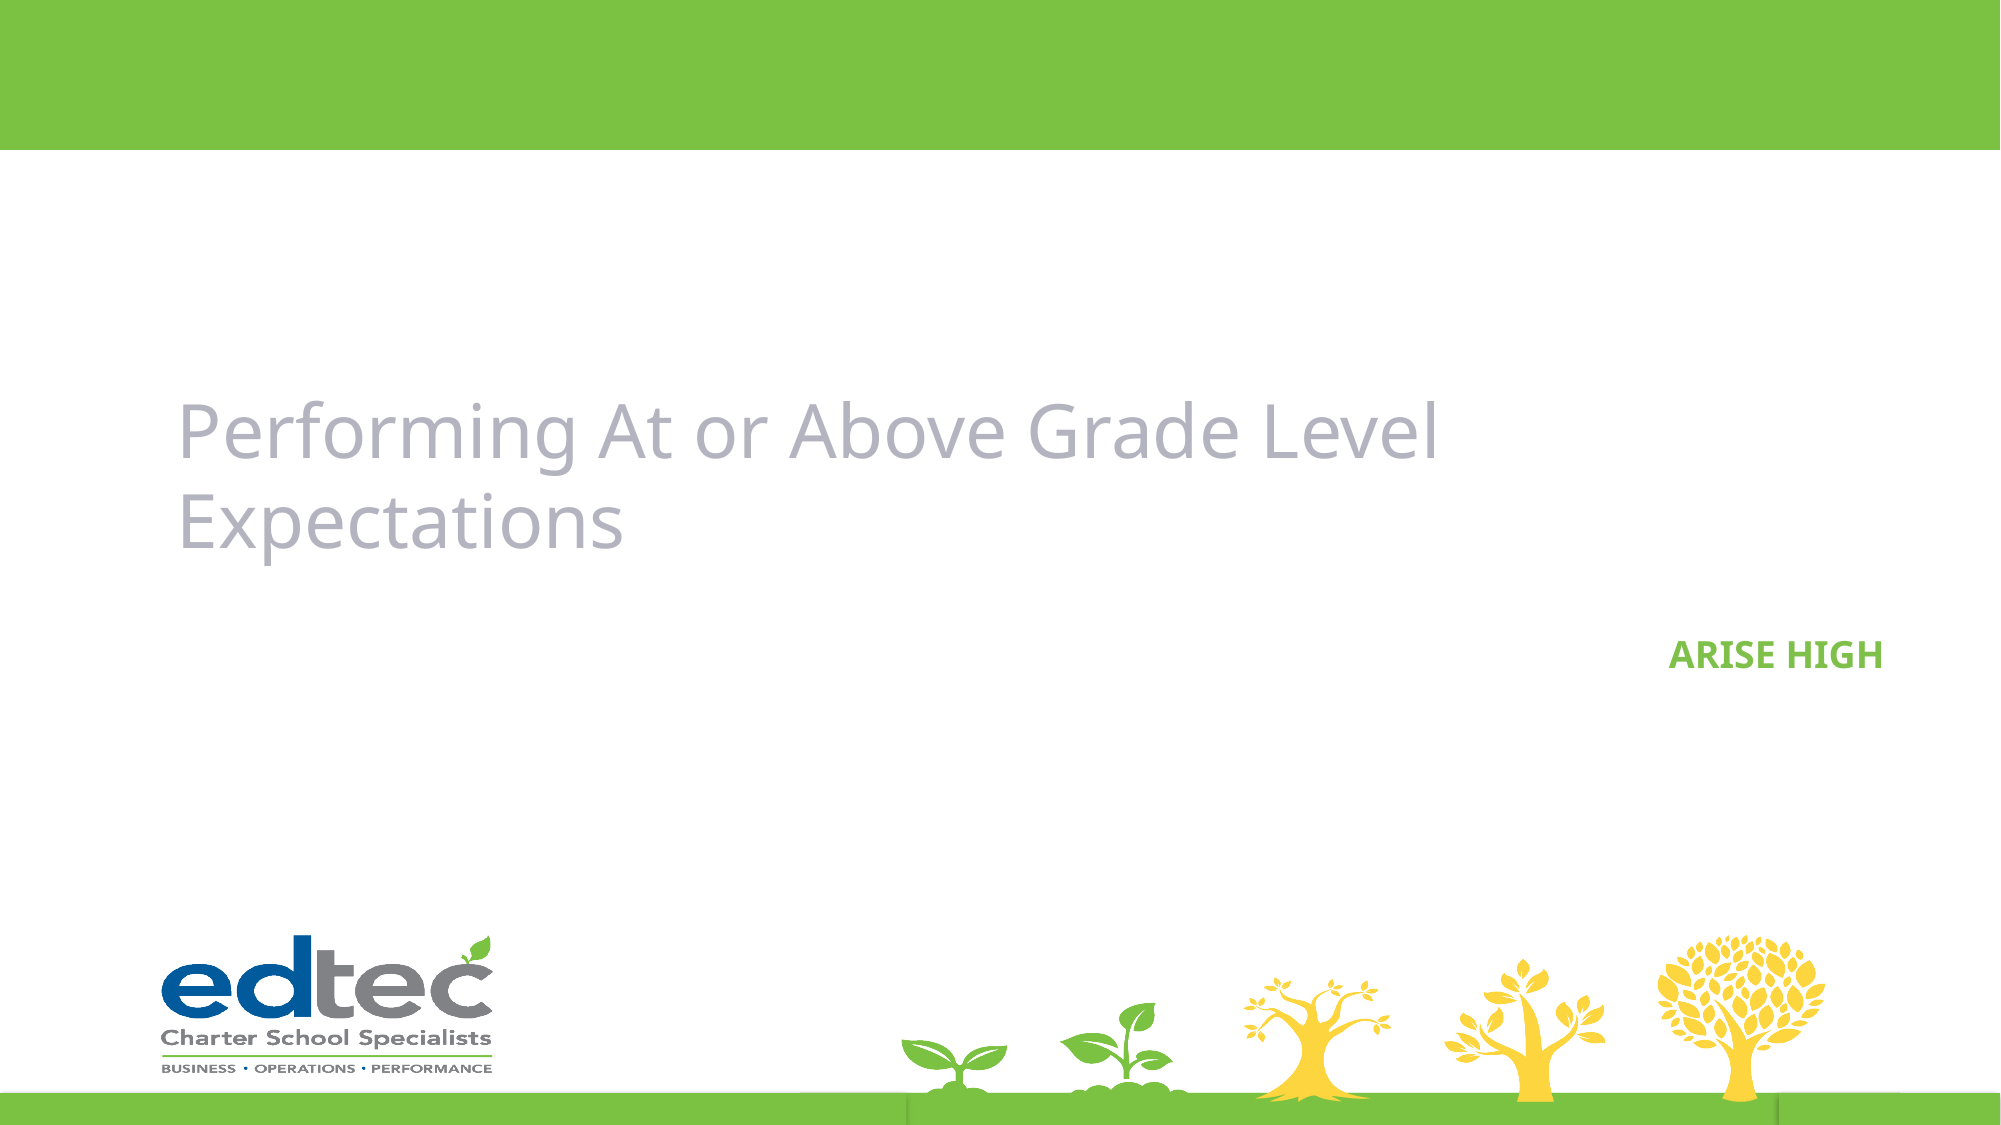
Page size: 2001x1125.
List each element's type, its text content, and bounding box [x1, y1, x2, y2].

picture [161, 935, 493, 1073]
title Performing At or Above Grade Level Expectations [161, 375, 1900, 601]
list ARISE HIGH [765, 623, 1900, 783]
picture [800, 935, 1900, 1125]
